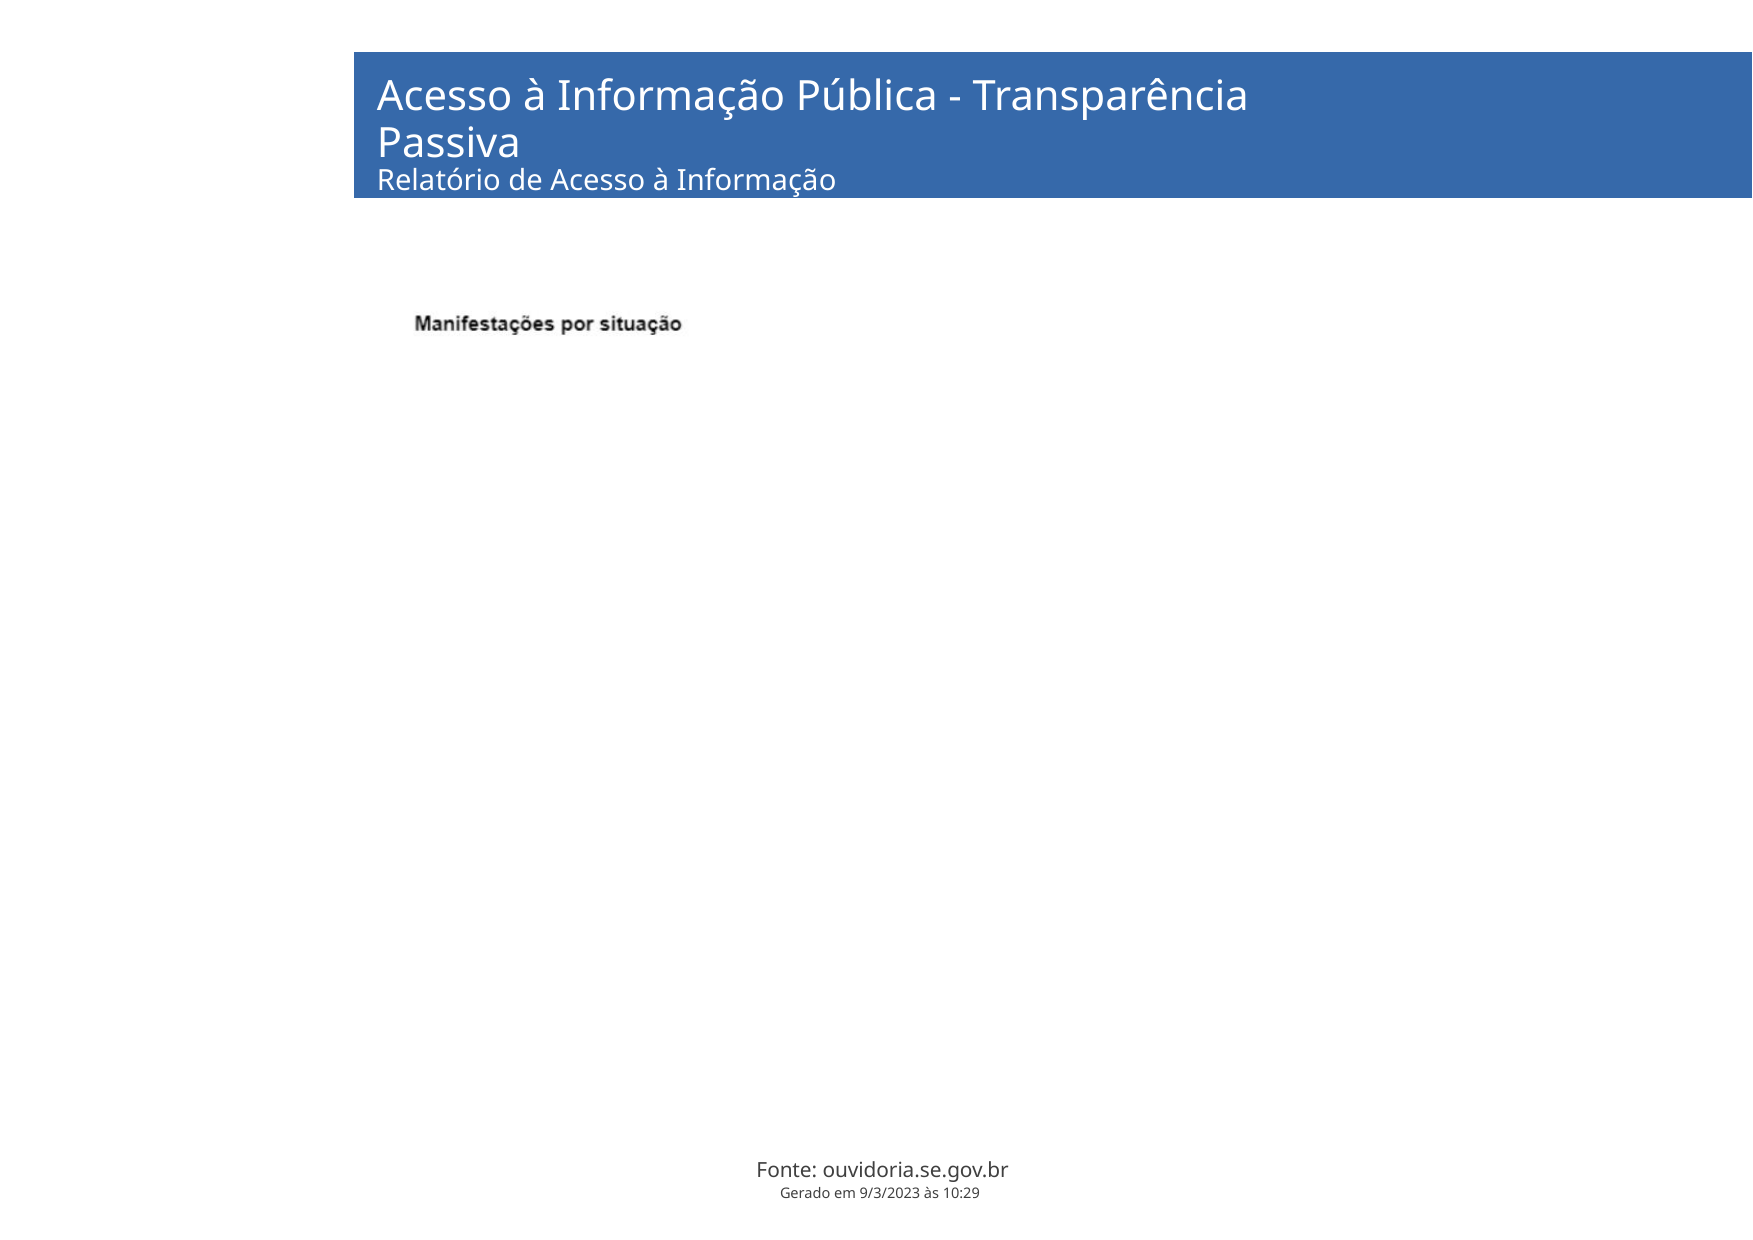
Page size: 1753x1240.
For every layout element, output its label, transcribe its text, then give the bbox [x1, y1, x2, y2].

text_box Fonte: ouvidoria.se.gov.br [756, 1158, 1023, 1182]
text_box [354, 52, 1752, 198]
text_box [155, 211, 1599, 1028]
text_box Acesso à Informação Pública - Transparência Passiva Relatório de Acesso à Informação EMSETURFevereiro a Fevereiro de 2023 [376, 72, 1403, 228]
text_box Gerado em 9/3/2023 às 10:29 [780, 1184, 999, 1202]
